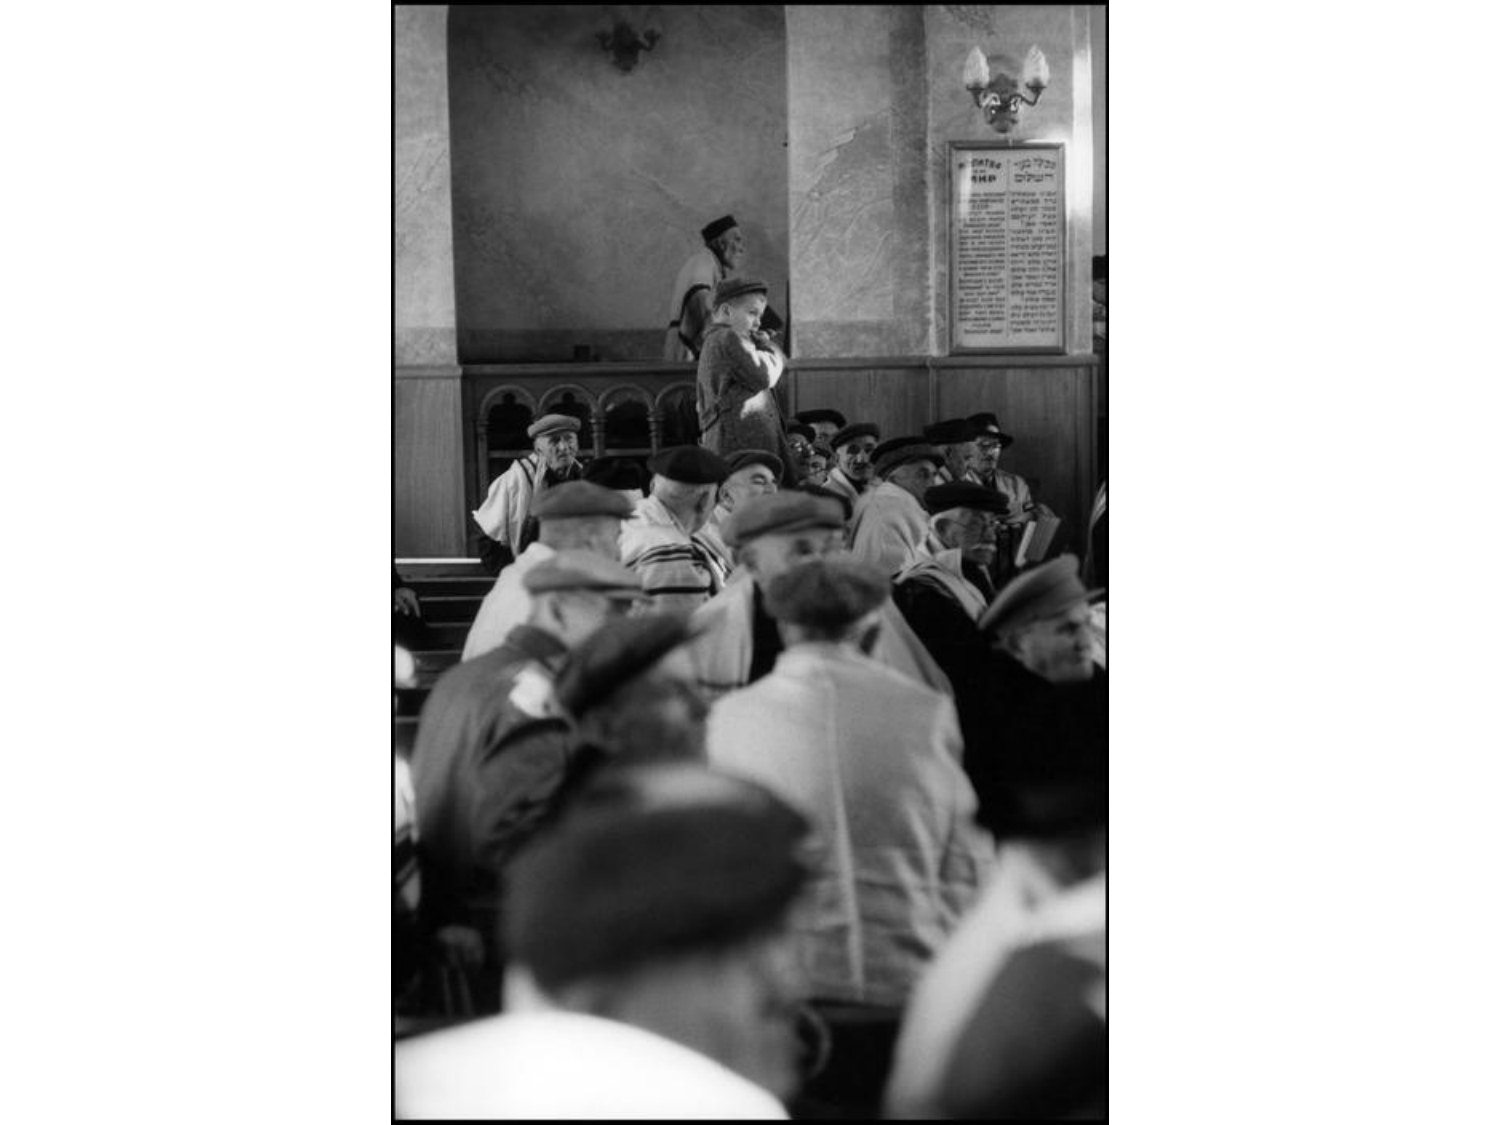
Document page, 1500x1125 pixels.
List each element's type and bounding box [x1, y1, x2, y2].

picture [390, 0, 1109, 1125]
